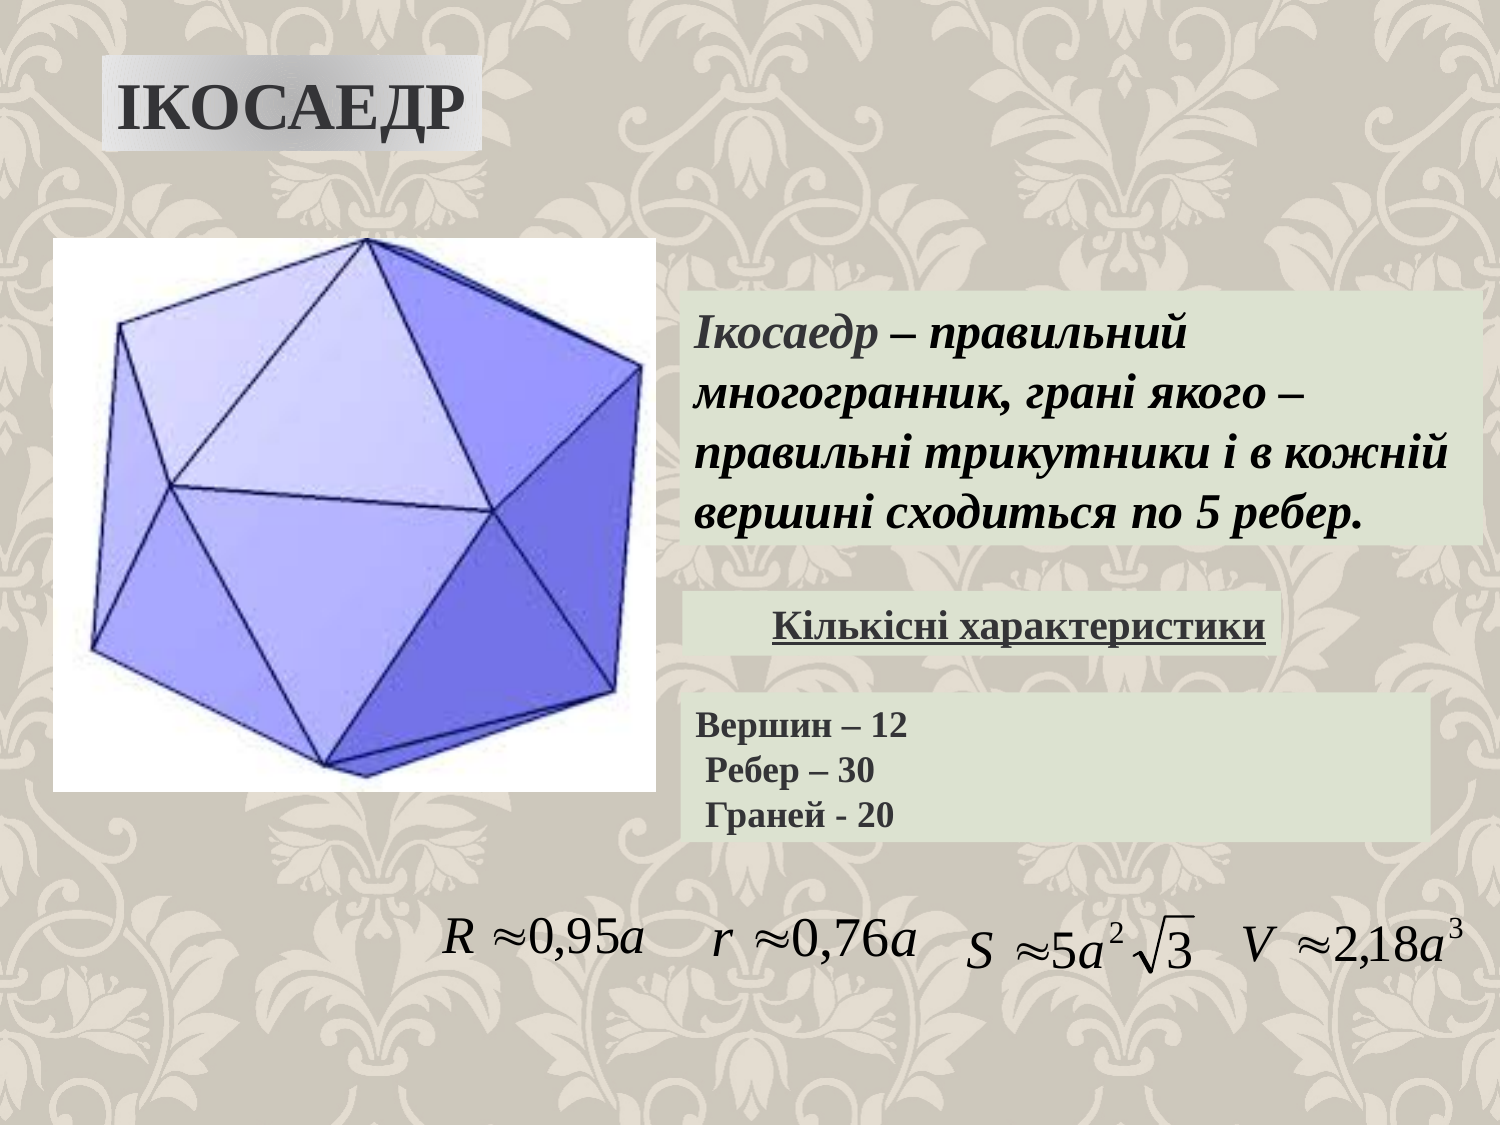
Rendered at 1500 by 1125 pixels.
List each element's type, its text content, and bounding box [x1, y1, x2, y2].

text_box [956, 904, 1206, 987]
text_box Кількісні характеристики [682, 590, 1282, 656]
picture [52, 238, 656, 792]
text_box Ікосаедр – правильний многогранник, грані якого – правильні трикутники і в кожній вершині сходиться по 5 ребер. [679, 290, 1483, 546]
text_box ІКОСАЕДР [102, 55, 482, 151]
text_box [1237, 904, 1474, 984]
text_box Вершин – 12 Ребер – 30 Граней - 20 [680, 692, 1431, 843]
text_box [702, 904, 928, 980]
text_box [432, 904, 658, 976]
